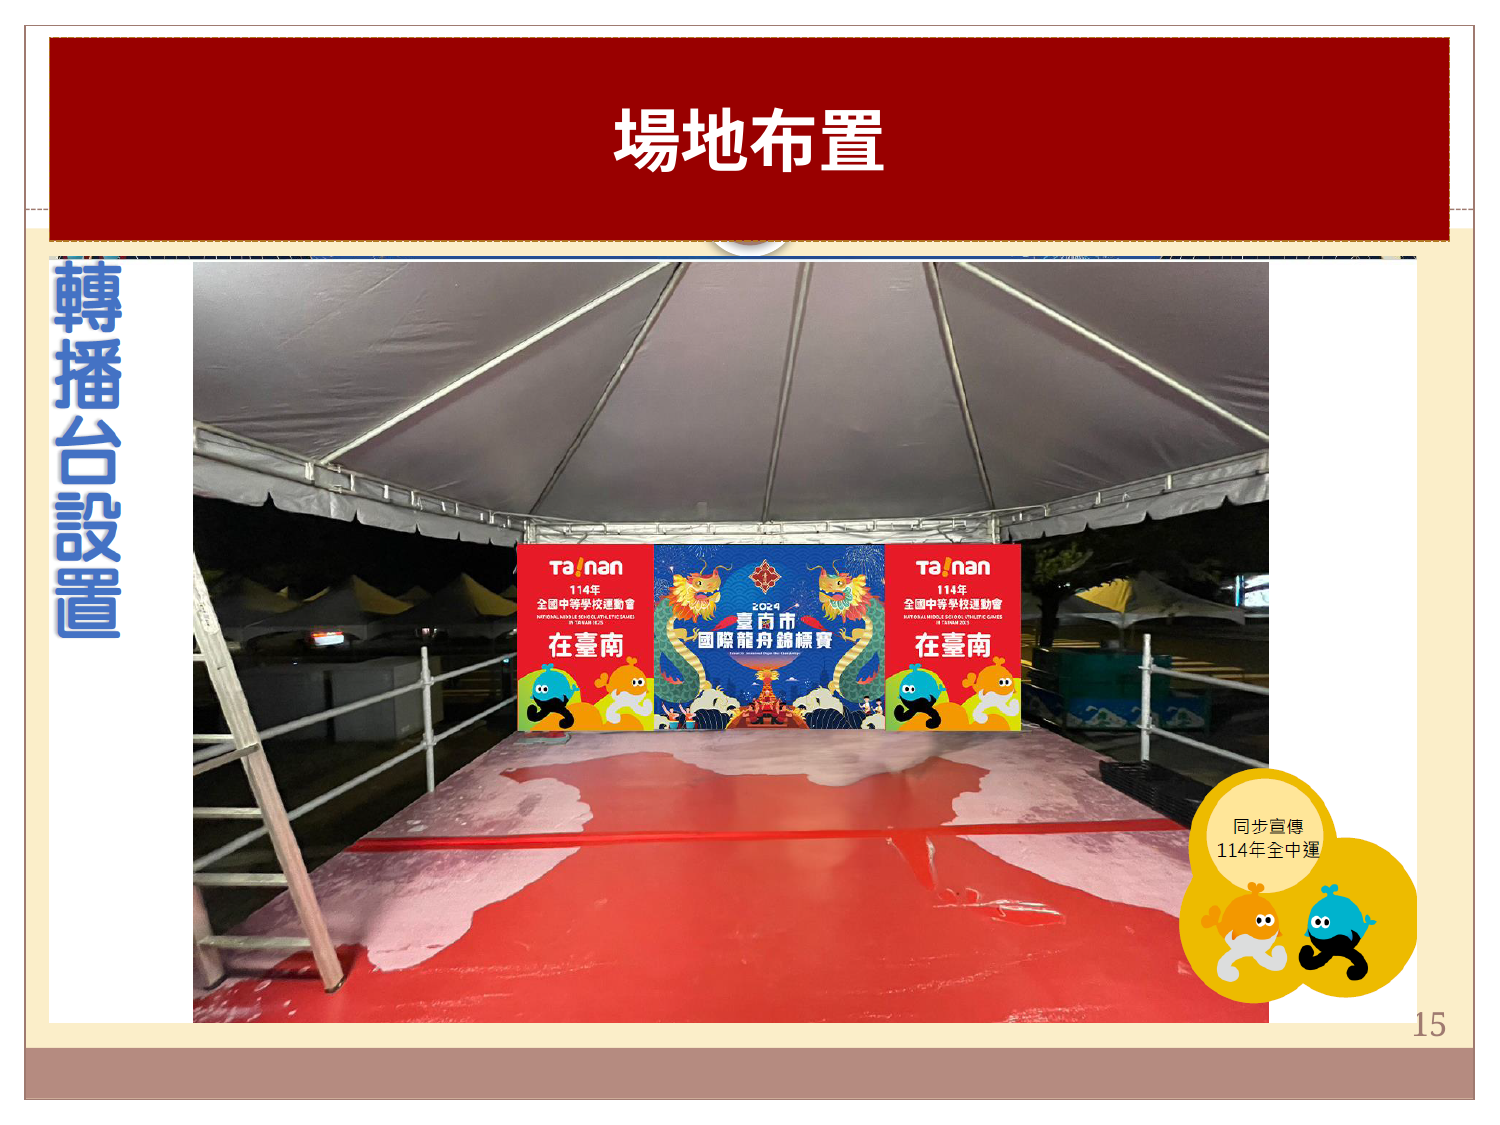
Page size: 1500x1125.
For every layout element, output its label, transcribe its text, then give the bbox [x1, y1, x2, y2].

picture [49, 256, 1417, 1023]
slide_number 14 [1391, 989, 1467, 1062]
title 場地布置 [49, 37, 1450, 242]
